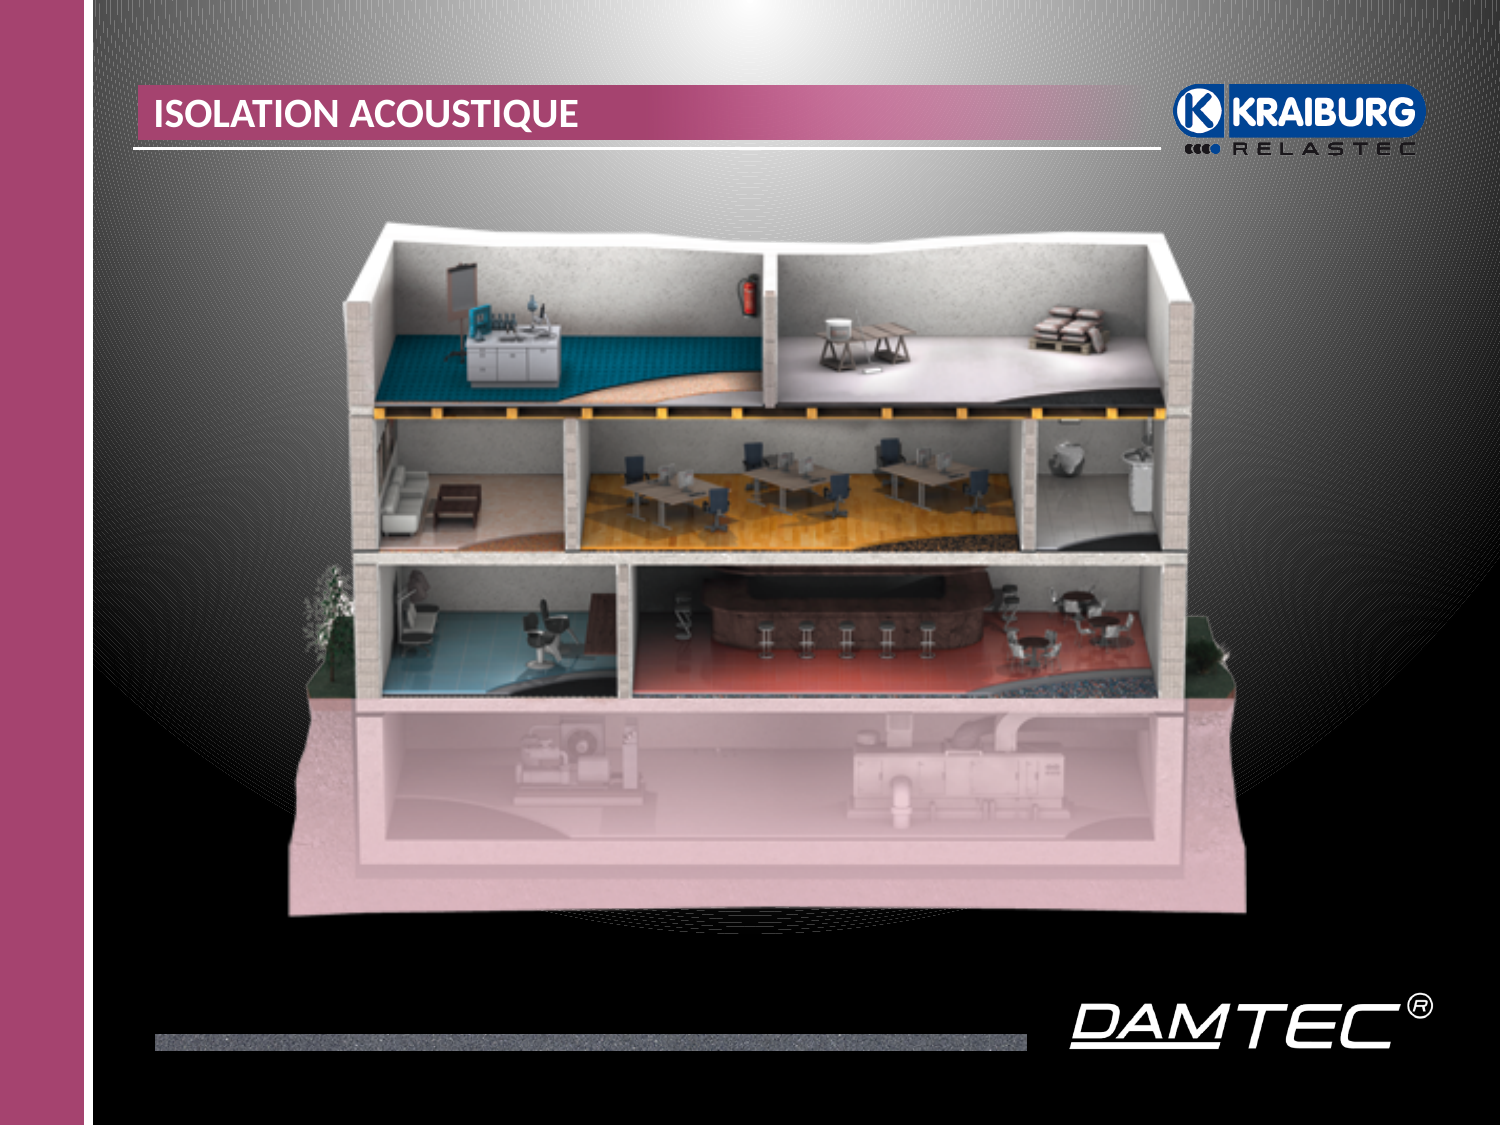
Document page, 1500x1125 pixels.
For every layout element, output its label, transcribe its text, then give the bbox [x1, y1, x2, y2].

text_box ISOLATION ACOUSTIQUE [138, 78, 271, 144]
picture [276, 39, 1436, 1052]
picture [155, 1034, 1027, 1051]
